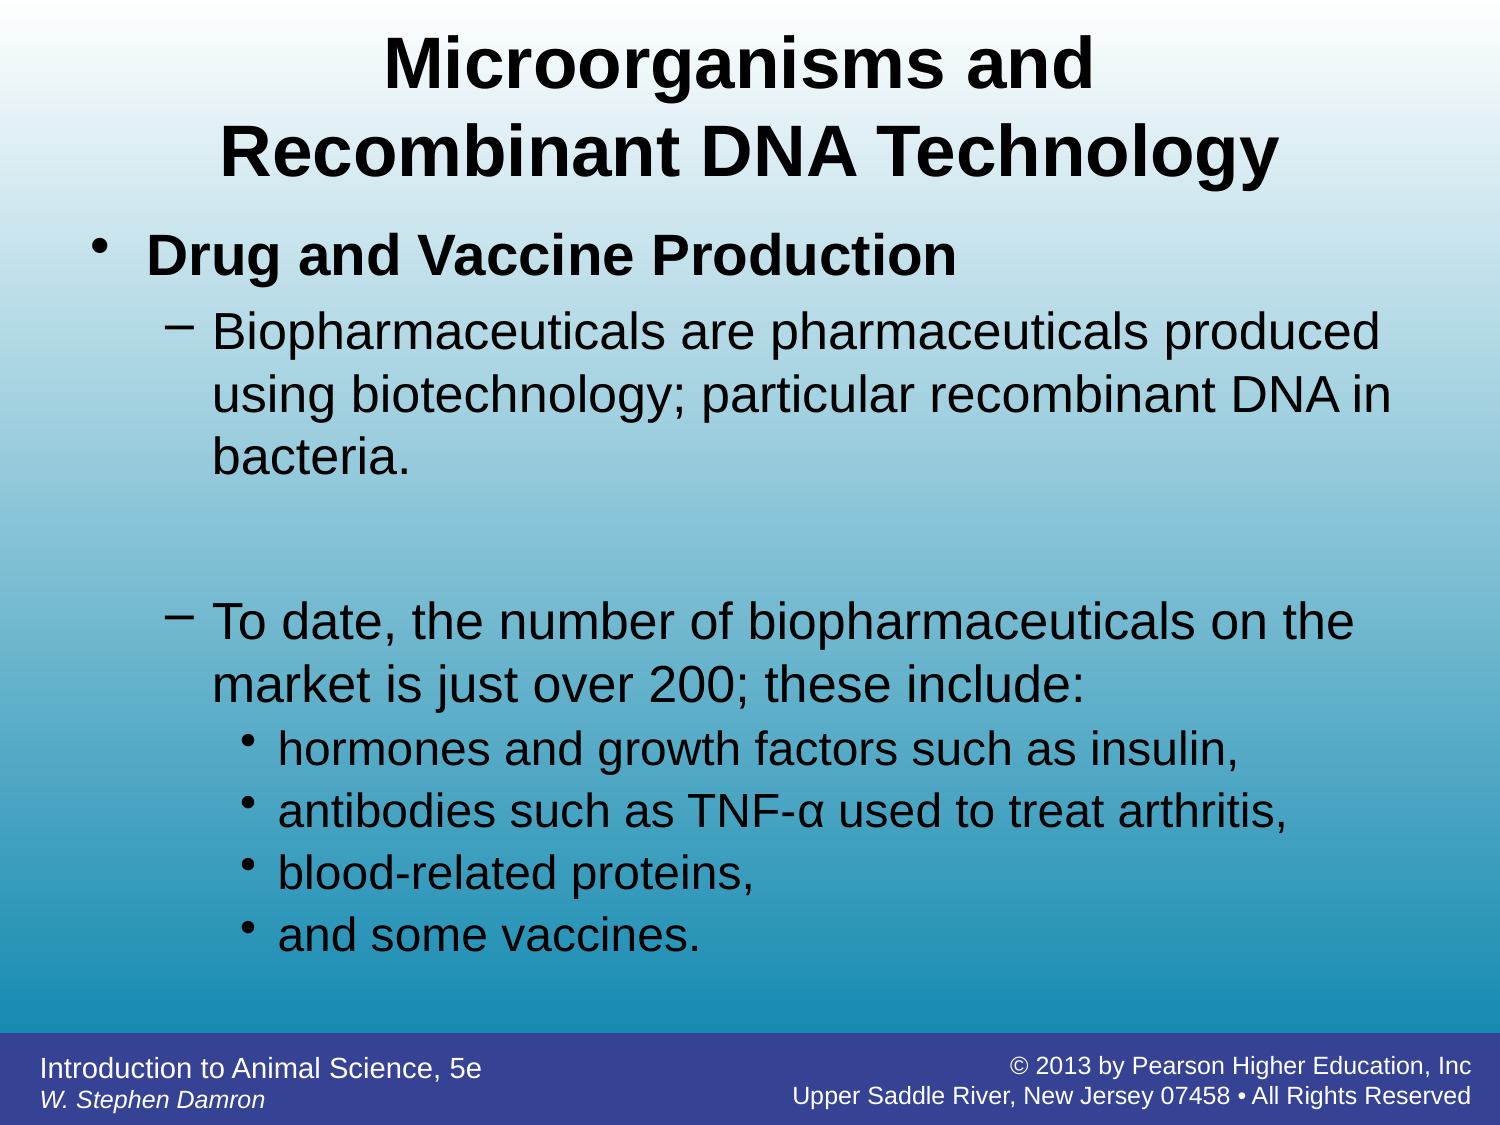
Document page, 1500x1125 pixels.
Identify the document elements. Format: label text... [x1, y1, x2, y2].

list Drug and Vaccine Production Biopharmaceuticals are pharmaceuticals produced using biotechnology; particular recombinant DNA in bacteria. To date, the number of biopharmaceuticals on the market is just over 200; these include: hormones and growth factors such as insulin, antibodies such as TNF-α used to treat arthritis, blood-related proteins, and some vaccines. [74, 209, 1426, 1023]
title Microorganisms and Recombinant DNA Technology [74, 44, 1426, 163]
picture [0, 1033, 1500, 1125]
